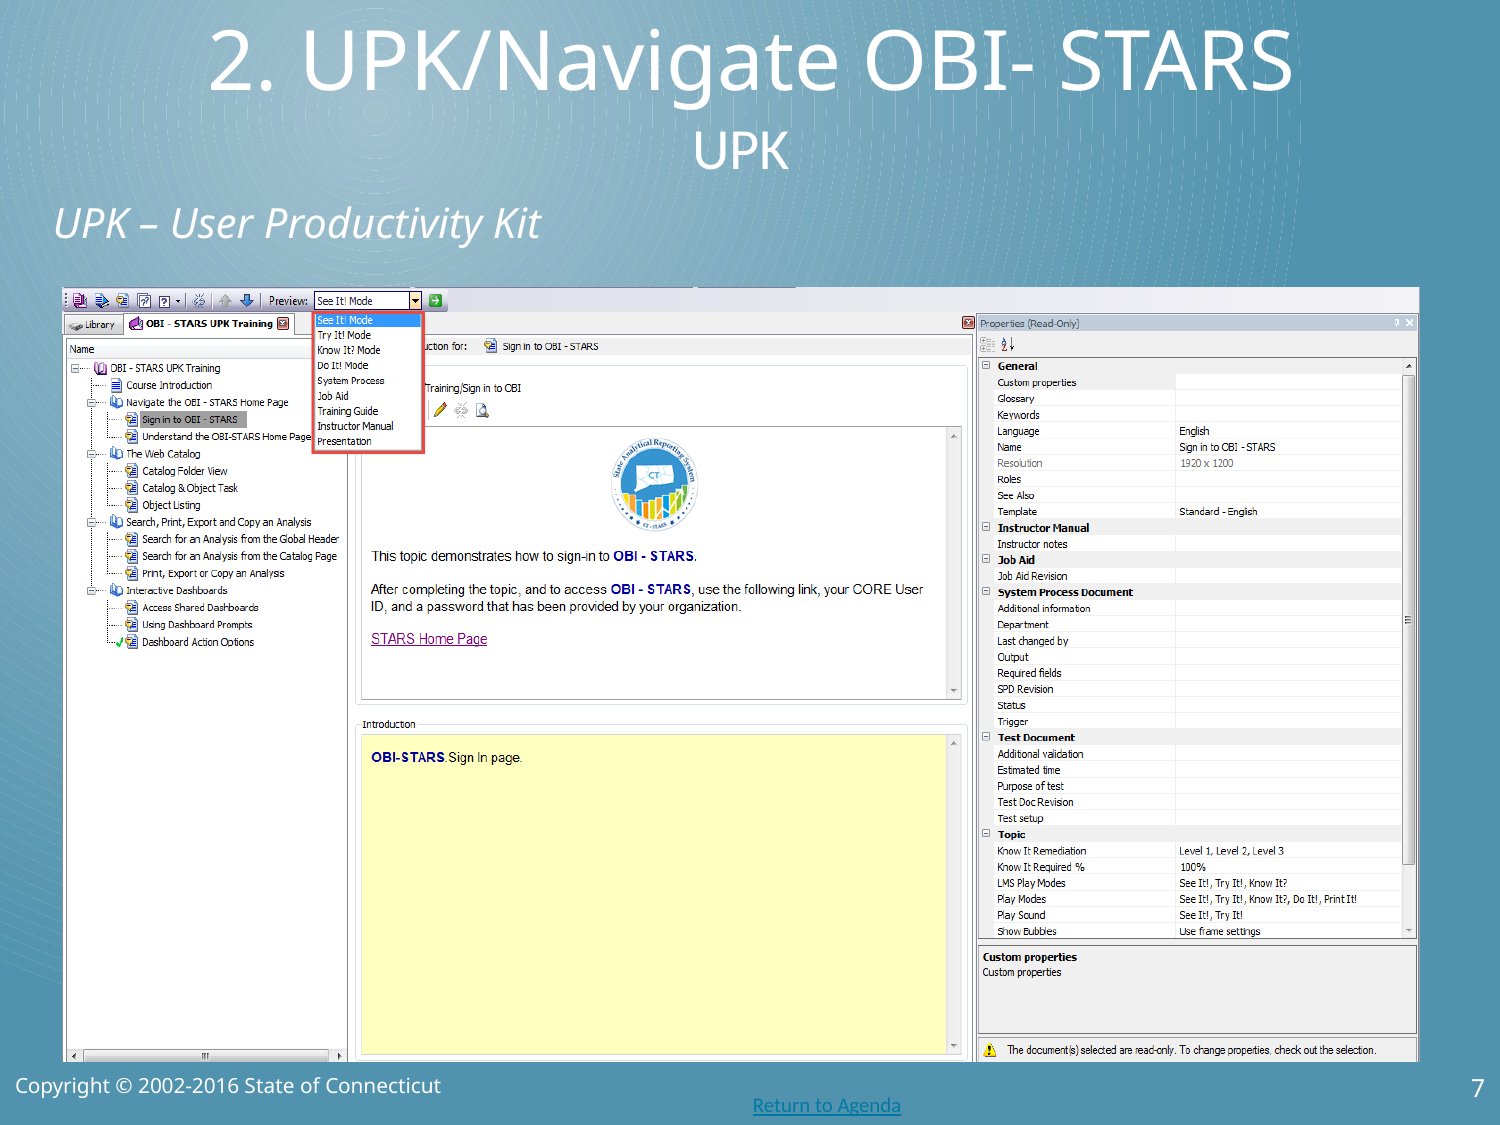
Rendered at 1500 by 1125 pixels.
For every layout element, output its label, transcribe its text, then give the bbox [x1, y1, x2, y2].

picture [62, 287, 1420, 1062]
subtitle UPK – User Productivity Kit [37, 189, 1500, 1056]
text_box UPK [484, 103, 998, 189]
title 2. UPK/Navigate OBI- STARS [187, 0, 1317, 75]
slide_number 7 [1436, 1065, 1500, 1125]
footer Copyright © 2002-2016 State of Connecticut [0, 1065, 837, 1125]
